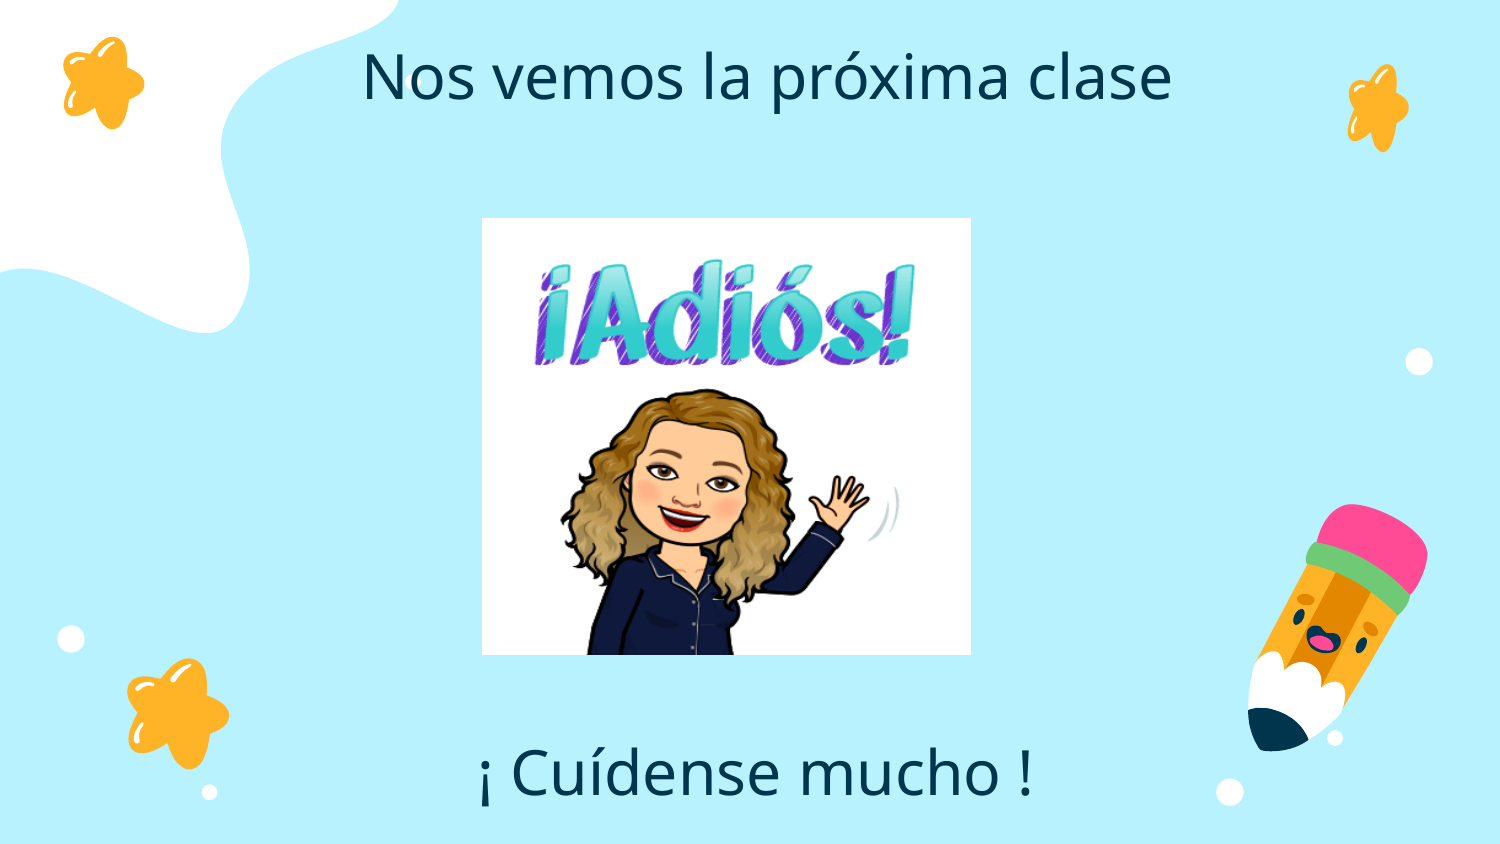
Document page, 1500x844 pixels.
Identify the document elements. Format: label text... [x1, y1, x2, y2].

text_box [123, 656, 230, 767]
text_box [1346, 62, 1409, 151]
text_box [1258, 502, 1418, 762]
title Nos vemos la próxima clase [135, 21, 1401, 130]
text_box ¡ Cuídense mucho ! [124, 717, 1389, 826]
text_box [60, 35, 145, 128]
picture [482, 218, 972, 655]
